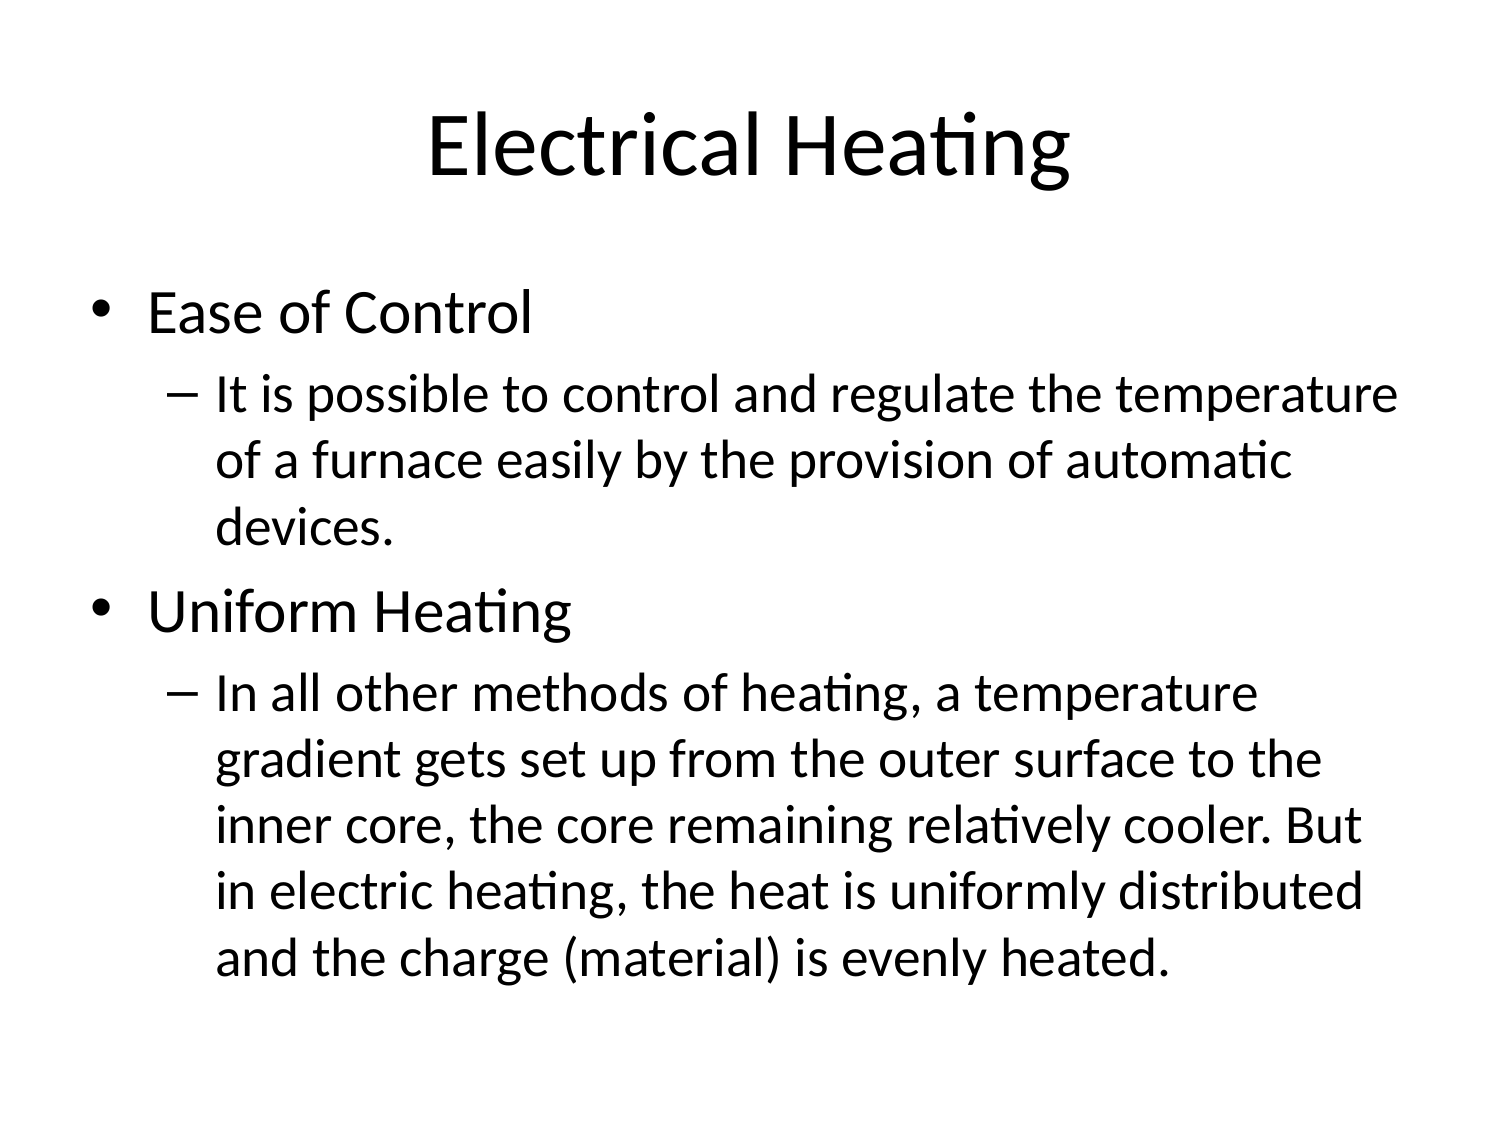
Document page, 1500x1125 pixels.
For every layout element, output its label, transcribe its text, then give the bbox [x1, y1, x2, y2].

title Electrical Heating [75, 45, 1425, 233]
list Ease of Control It is possible to control and regulate the temperature of a furnace easily by the provision of automatic devices. Uniform Heating In all other methods of heating, a temperature gradient gets set up from the outer surface to the inner core, the core remaining relatively cooler. But in electric heating, the heat is uniformly distributed and the charge (material) is evenly heated. [75, 262, 1425, 1005]
